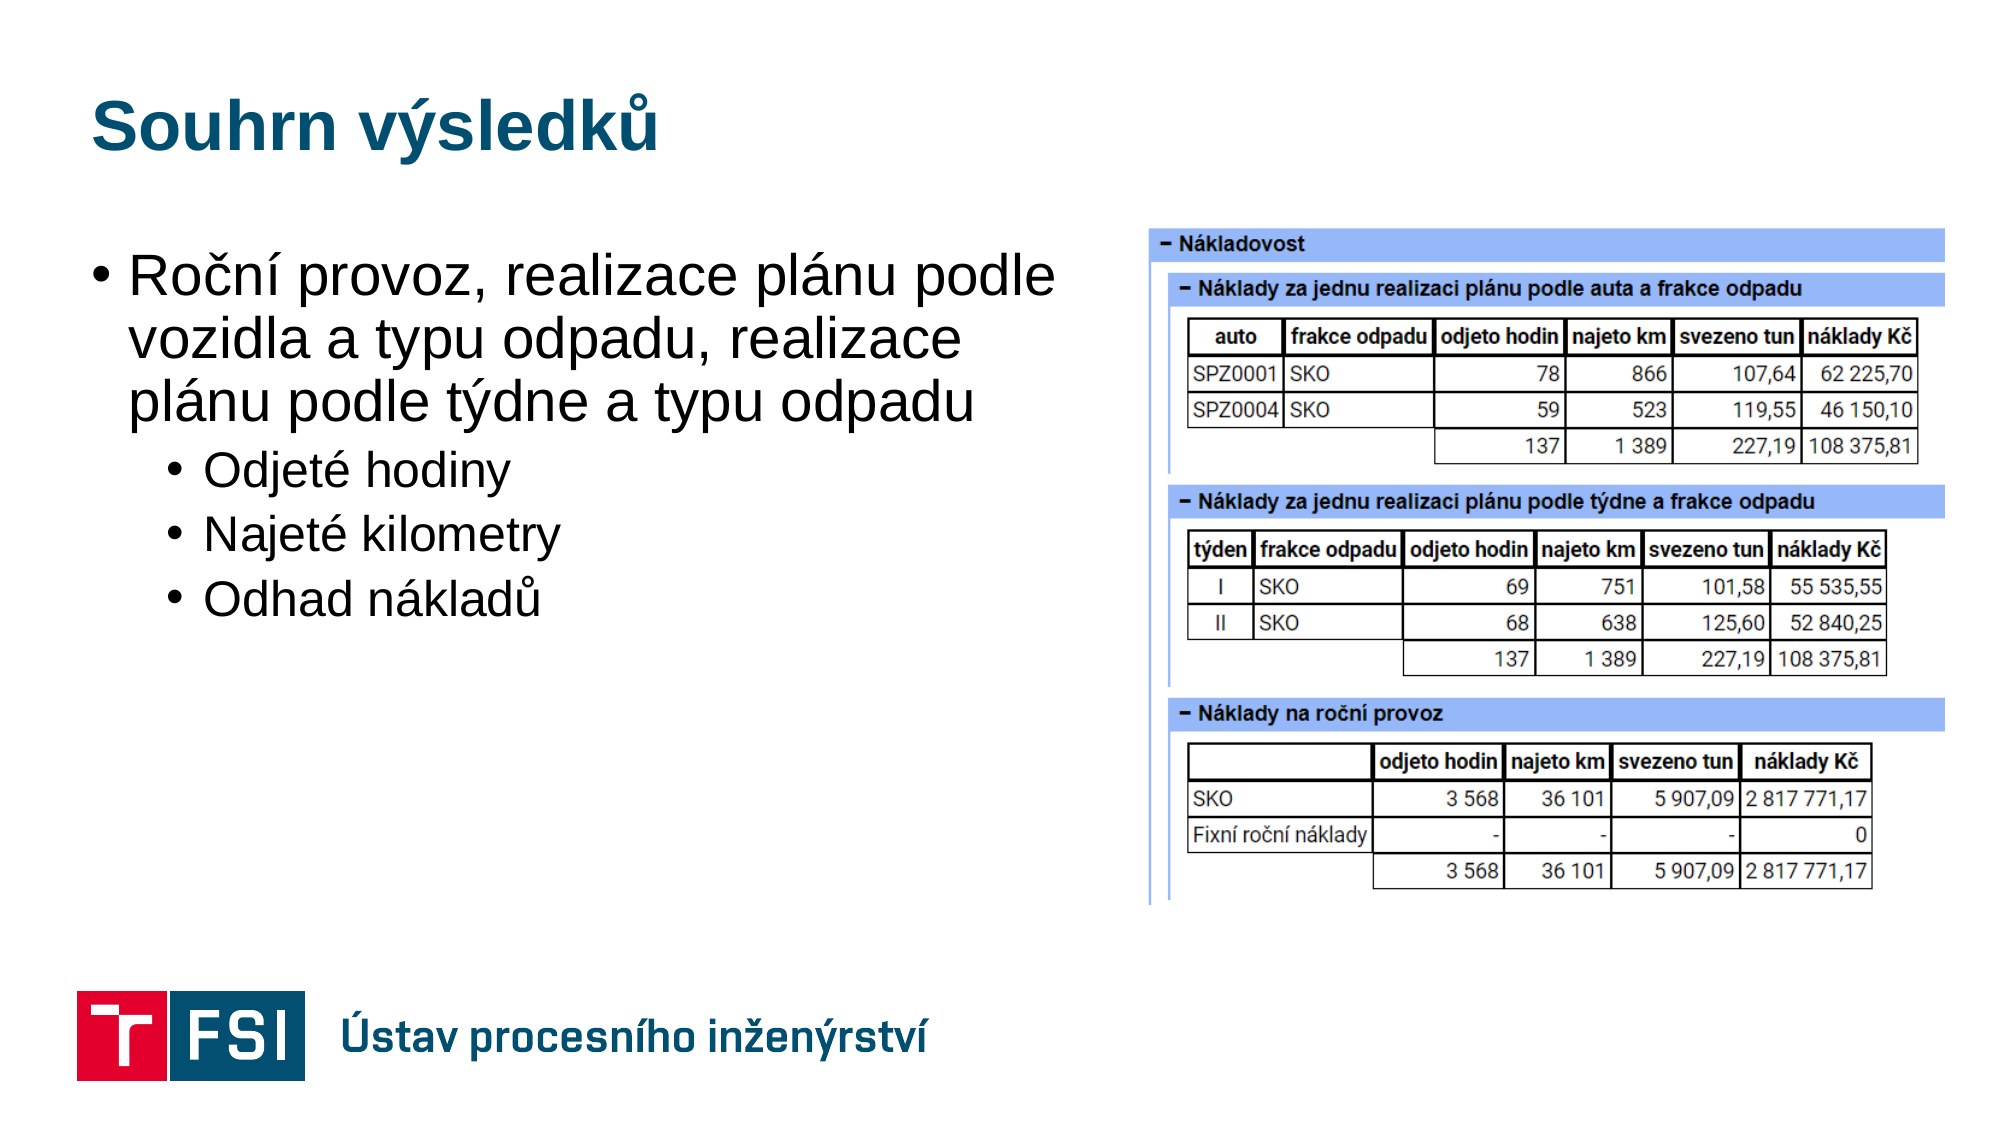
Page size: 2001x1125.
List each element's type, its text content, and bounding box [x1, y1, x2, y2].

picture [1144, 226, 1945, 905]
list Roční provoz, realizace plánu podle vozidla a typu odpadu, realizace plánu podle týdne a typu odpadu Odjeté hodiny Najeté kilometry Odhad nákladů [76, 237, 1124, 965]
title Souhrn výsledků [76, 28, 1924, 227]
